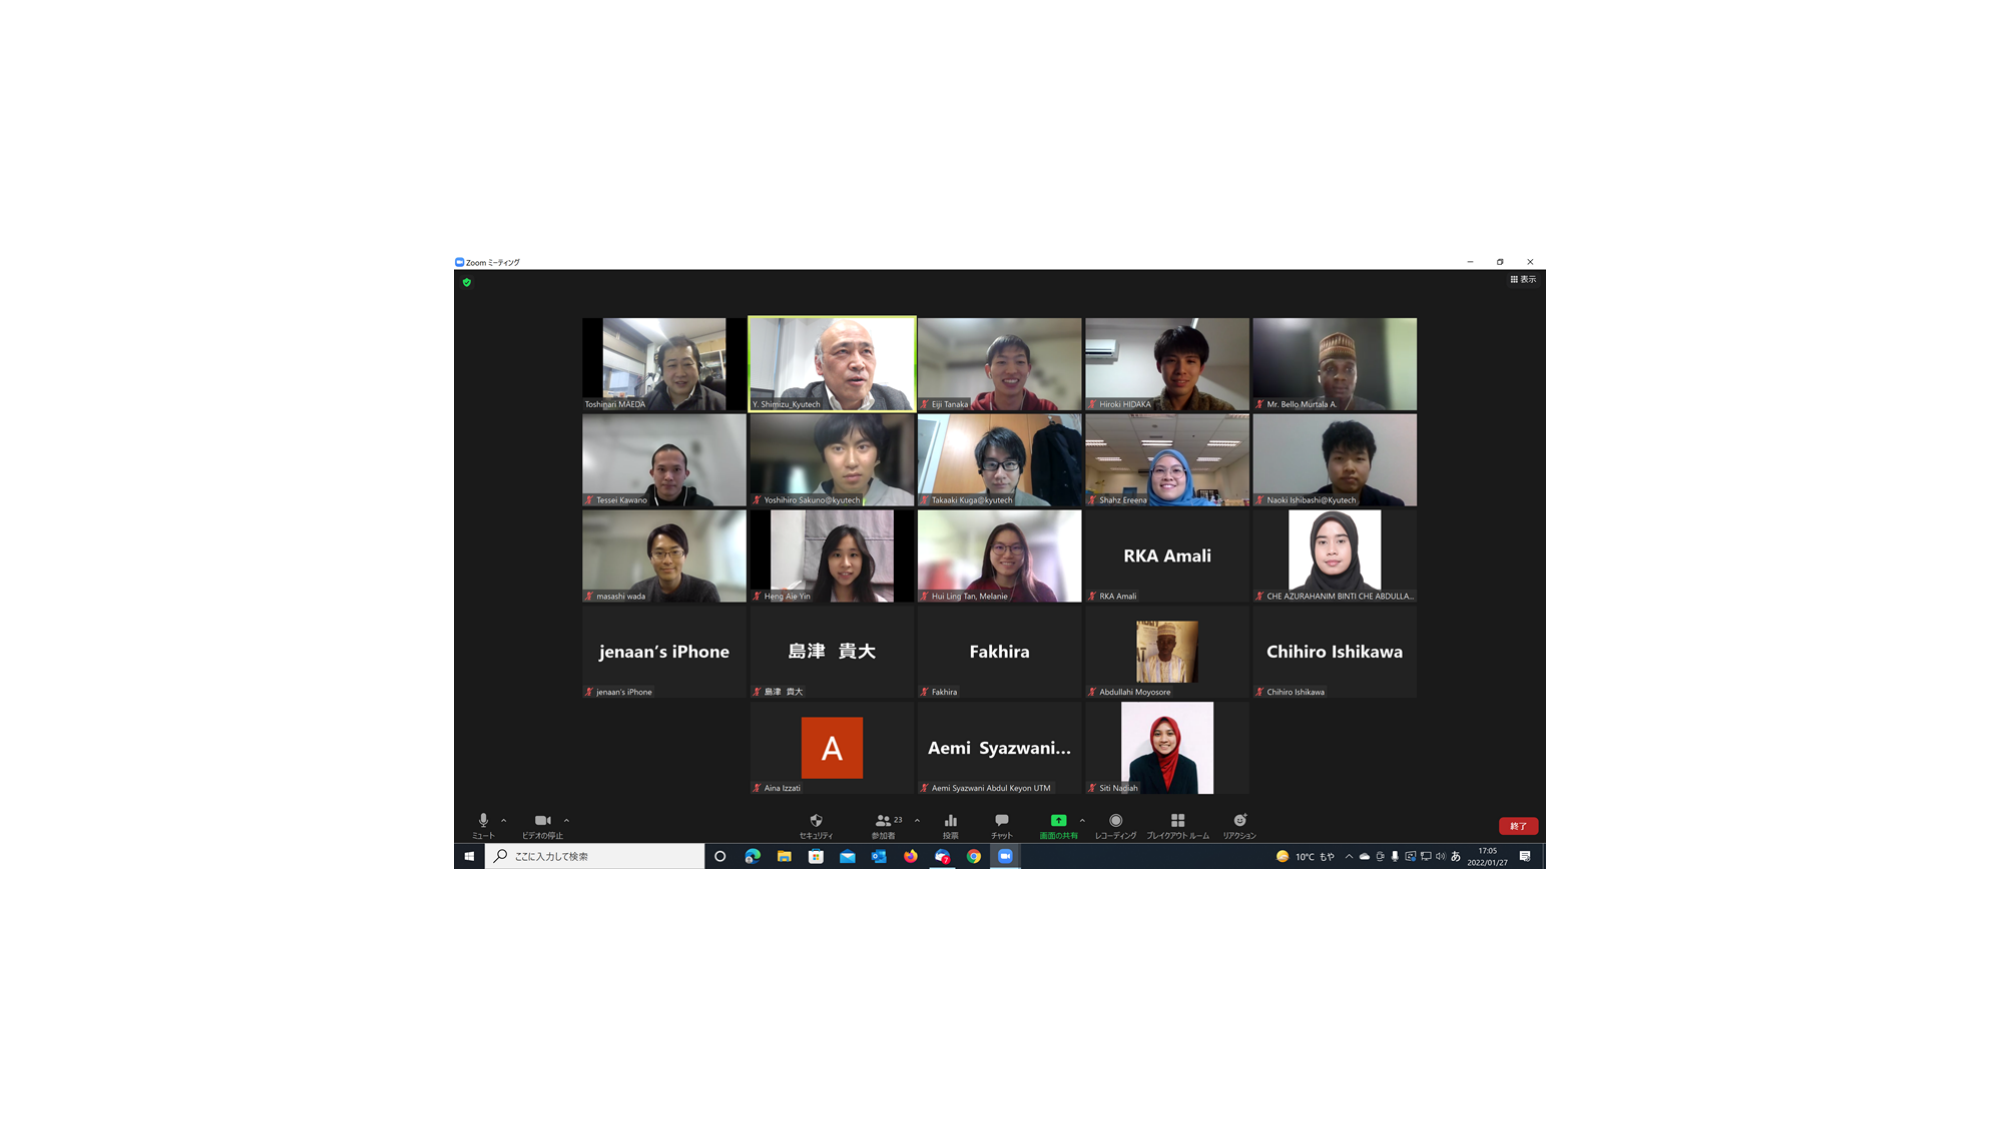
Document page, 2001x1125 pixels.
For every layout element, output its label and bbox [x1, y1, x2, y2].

picture [454, 255, 1546, 869]
